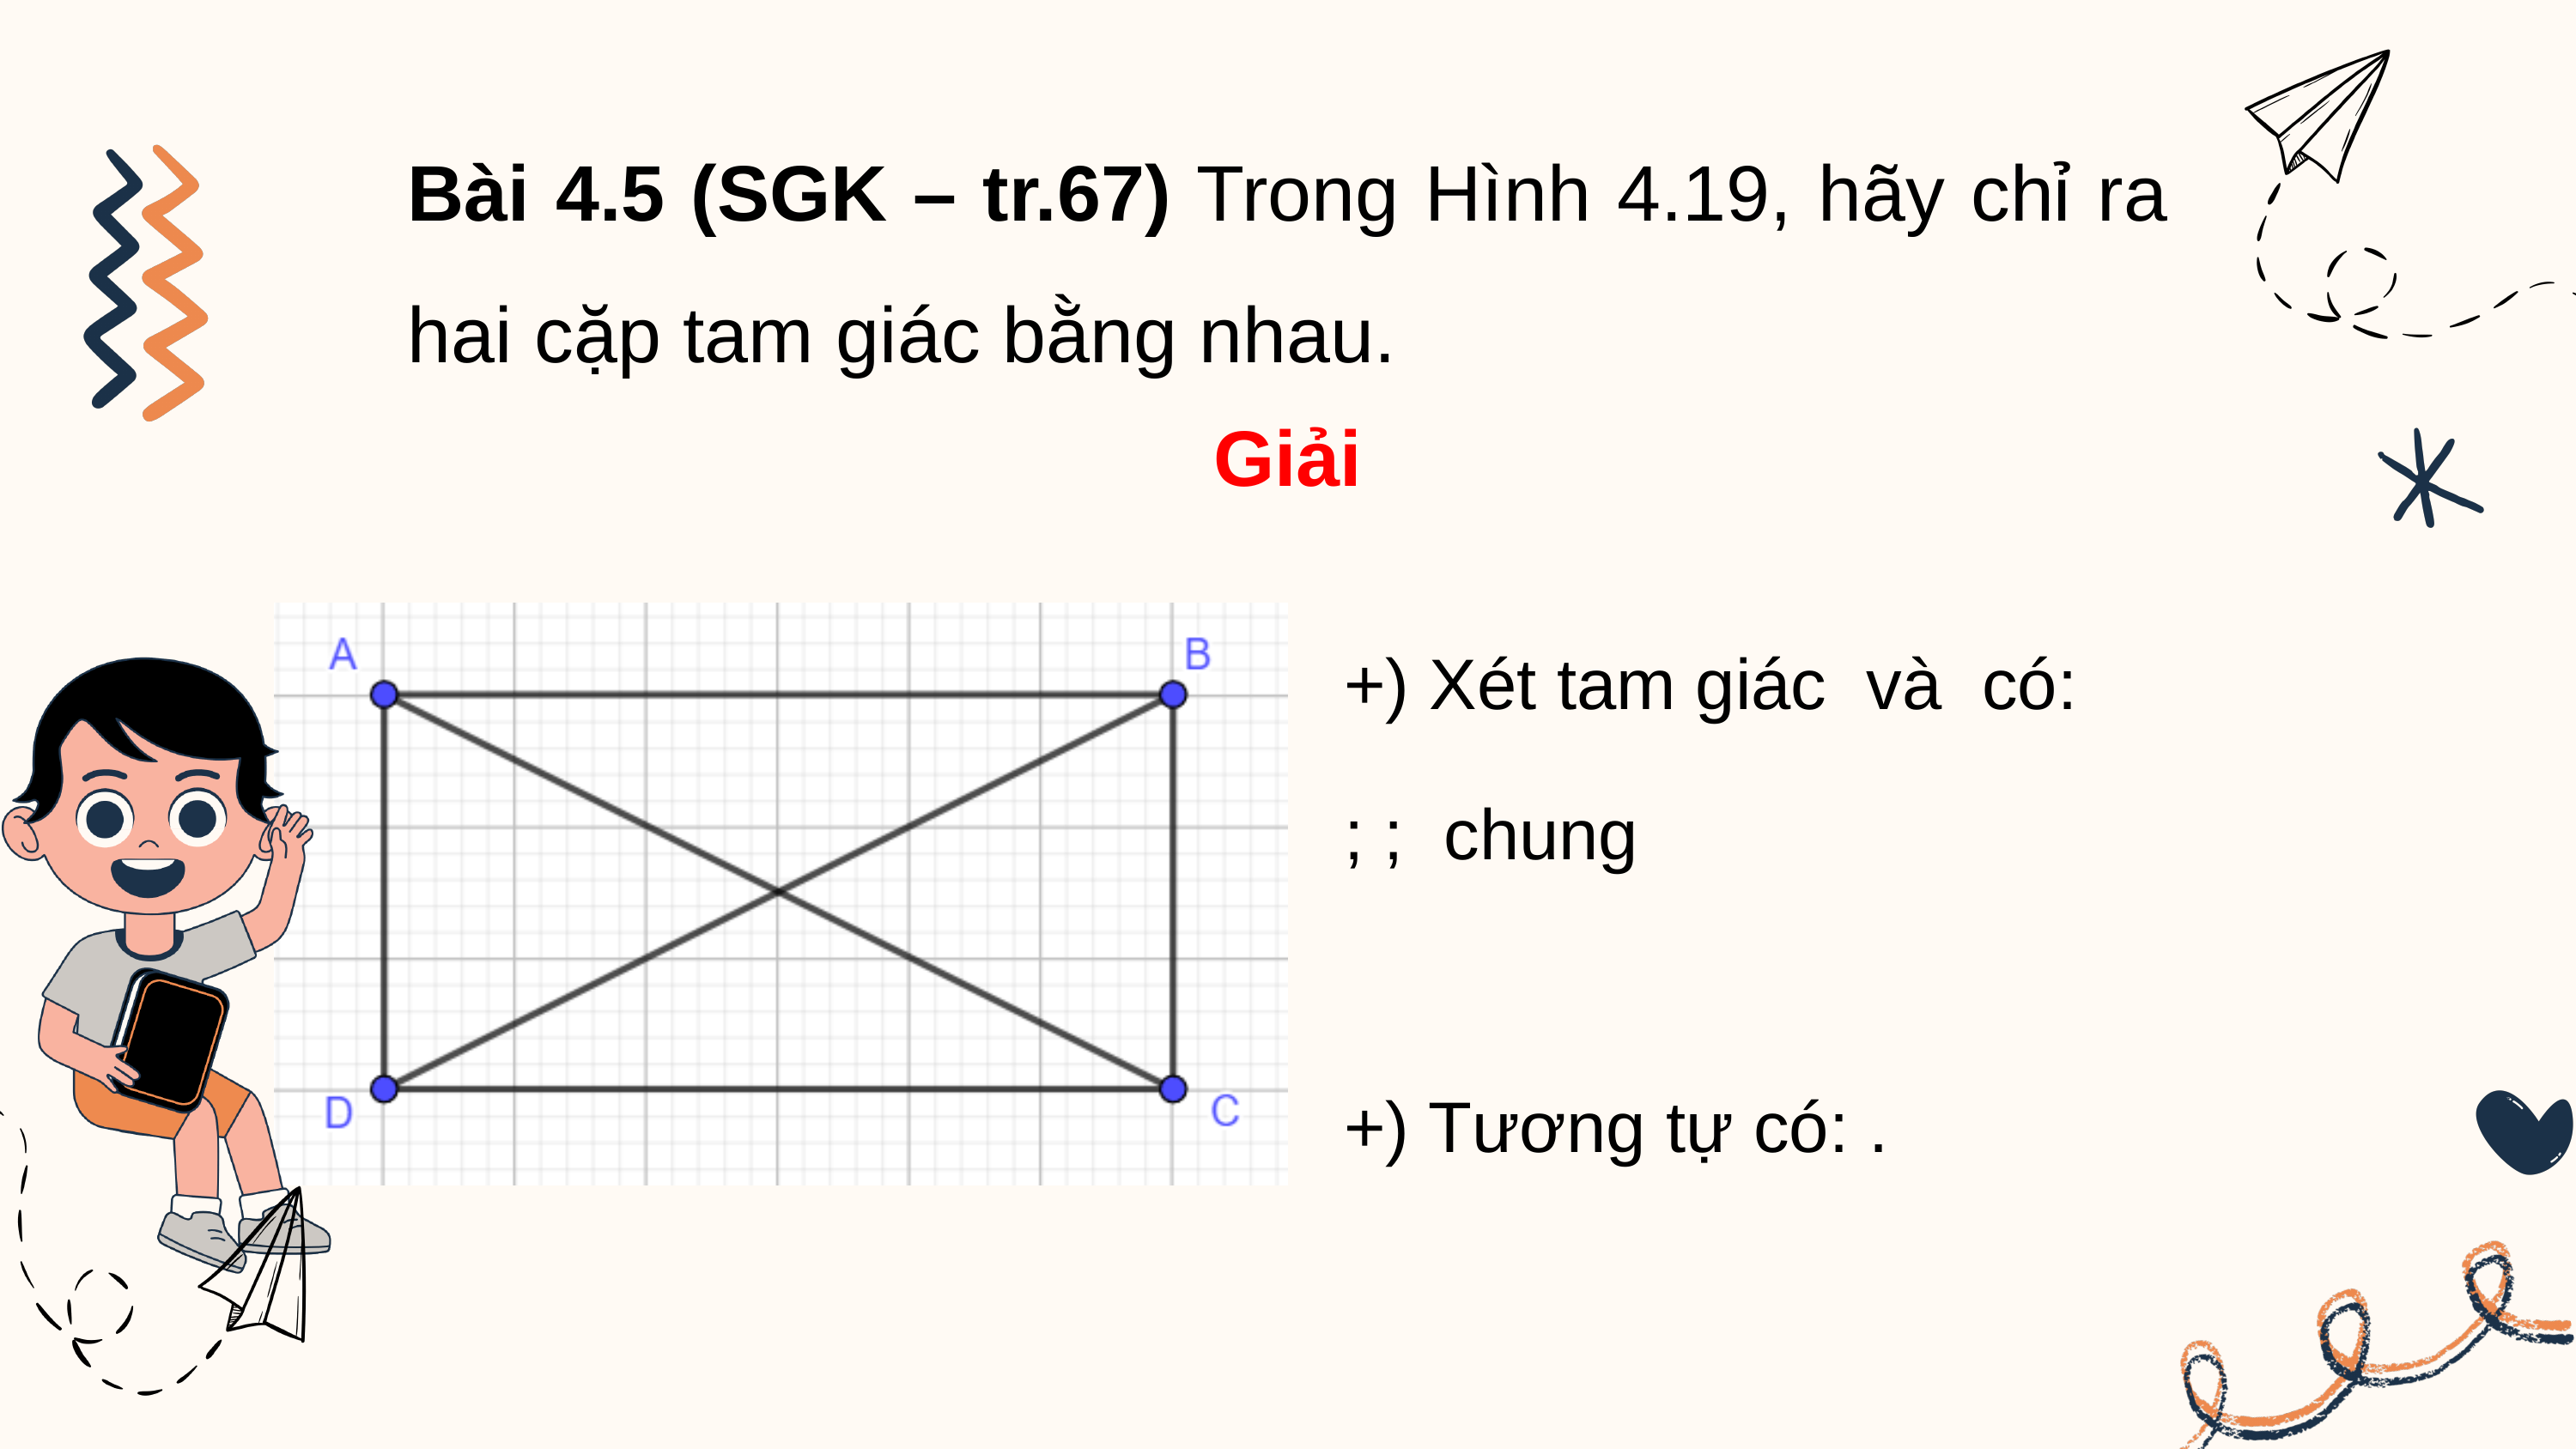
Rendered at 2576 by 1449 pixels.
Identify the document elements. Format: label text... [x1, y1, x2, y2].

picture [0, 603, 1289, 1449]
picture [2378, 427, 2485, 528]
text_box Giải [1084, 401, 1492, 508]
picture [2464, 1067, 2576, 1177]
picture [2216, 32, 2576, 366]
picture [5, 145, 284, 421]
text_box Bài 4.5 (SGK – tr.67) Trong Hình 4.19, hãy chỉ ra hai cặp tam giác bằng nhau. [394, 88, 2182, 385]
picture [2129, 1225, 2575, 1449]
